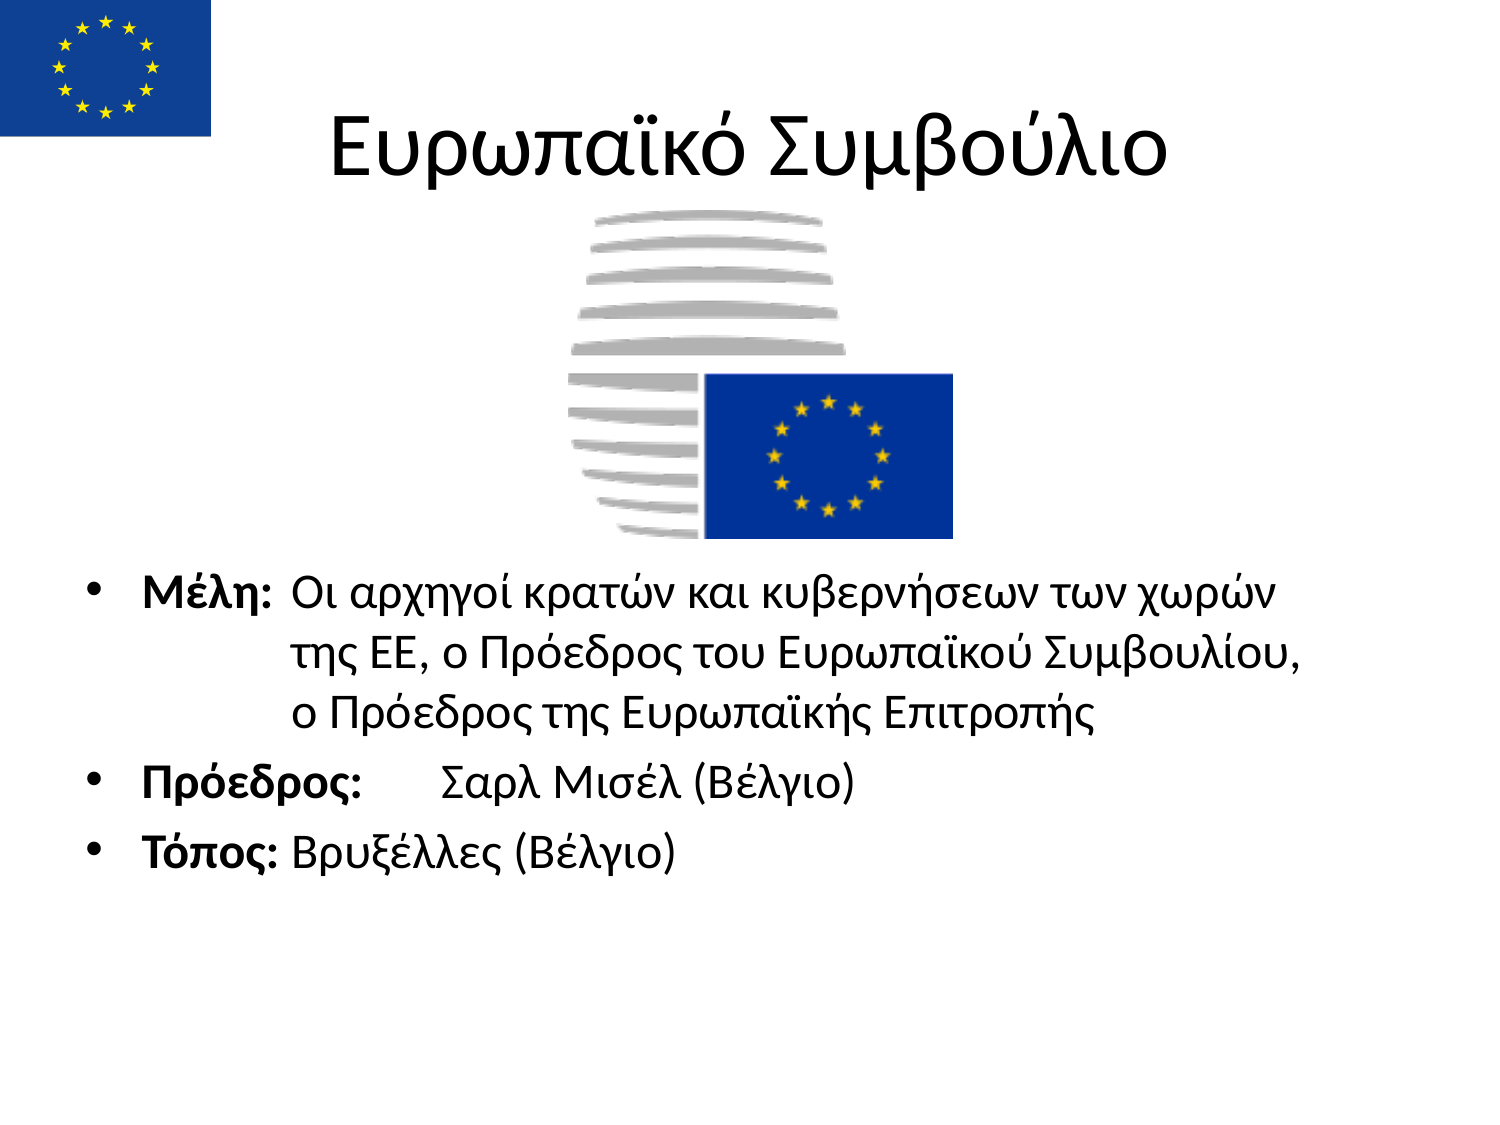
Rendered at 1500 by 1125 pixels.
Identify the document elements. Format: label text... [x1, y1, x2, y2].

picture [0, 0, 212, 137]
title Ευρωπαϊκό Συμβούλιο [75, 45, 1425, 233]
list Μέλη: Οι αρχηγοί κρατών και κυβερνήσεων των χωρών της ΕΕ, ο Πρόεδρος του Ευρωπαϊκού Συμβουλίου, ο Πρόεδρος της Ευρωπαϊκής Επιτροπής Πρόεδρος: Σαρλ Μισέλ (Βέλγιο) Τόπος: Βρυξέλλες (Βέλγιο) [70, 550, 1421, 992]
picture [568, 210, 953, 540]
